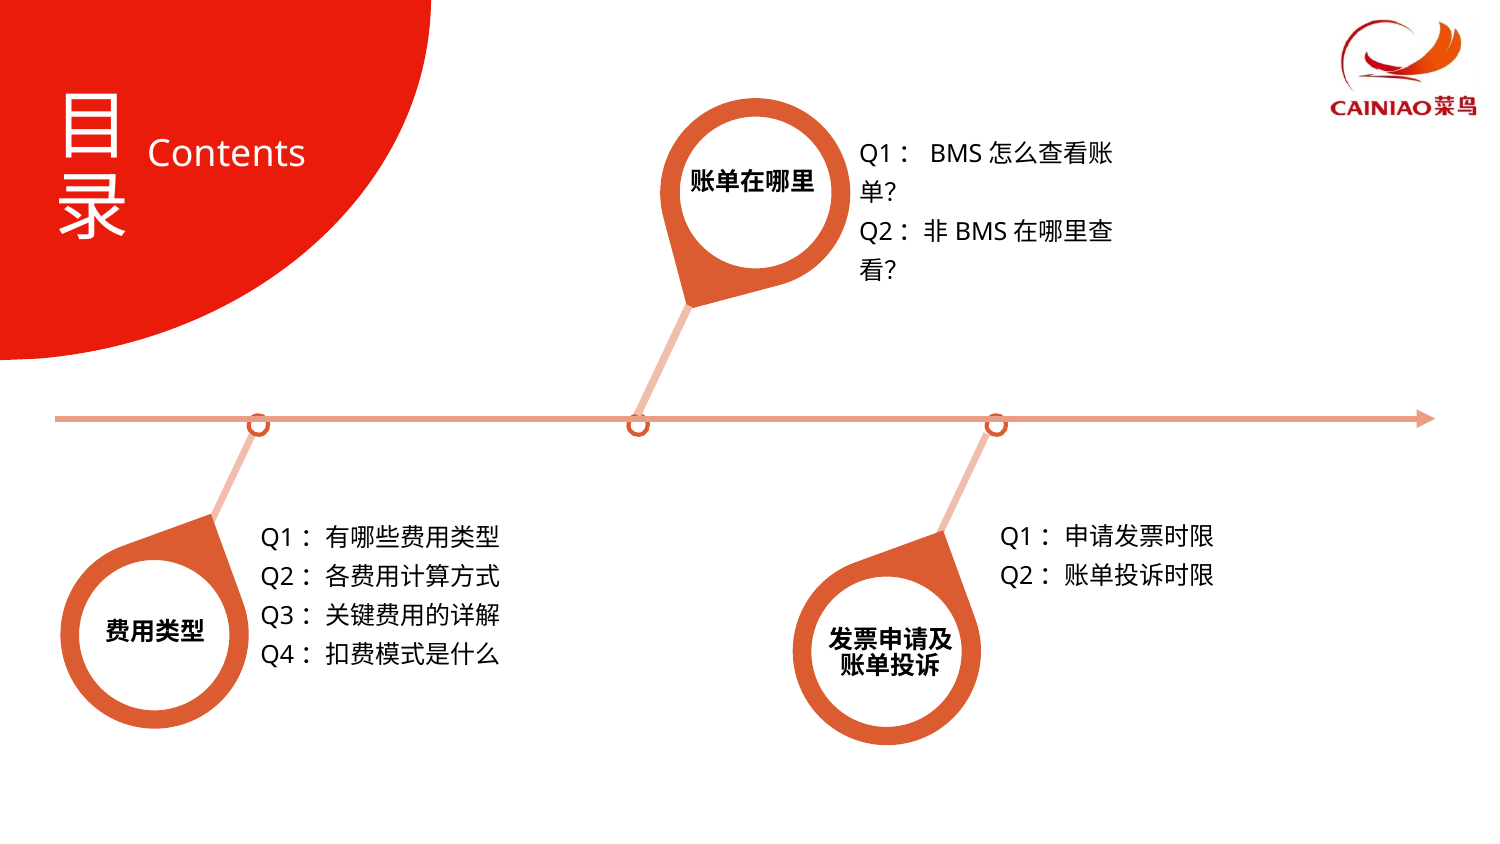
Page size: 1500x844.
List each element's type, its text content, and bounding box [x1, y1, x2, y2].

text_box [0, 0, 432, 361]
text_box Q1：申请发票时限 Q2：账单投诉时限 [985, 504, 1246, 597]
text_box [659, 201, 844, 310]
text_box Q1：有哪些费用类型Q2：各费用计算方式 Q3：关键费用的详解 Q4：扣费模式是什么 [245, 504, 521, 676]
text_box [986, 422, 1007, 435]
text_box Contents [175, 128, 359, 181]
text_box [59, 512, 245, 730]
text_box 目录 [9, 82, 175, 256]
text_box [664, 97, 844, 163]
text_box 账单在哪里 [646, 163, 844, 201]
text_box [937, 432, 990, 531]
text_box [791, 529, 983, 747]
text_box [628, 422, 648, 435]
text_box 费用类型 [93, 613, 217, 652]
text_box [248, 422, 269, 435]
picture [1314, 6, 1495, 128]
text_box Q1：BMS怎么查看账单？ Q2：非BMS在哪里查看？ [844, 121, 1140, 292]
text_box [211, 431, 256, 522]
text_box 发票申请及 账单投诉 [816, 621, 965, 686]
text_box [633, 304, 693, 416]
